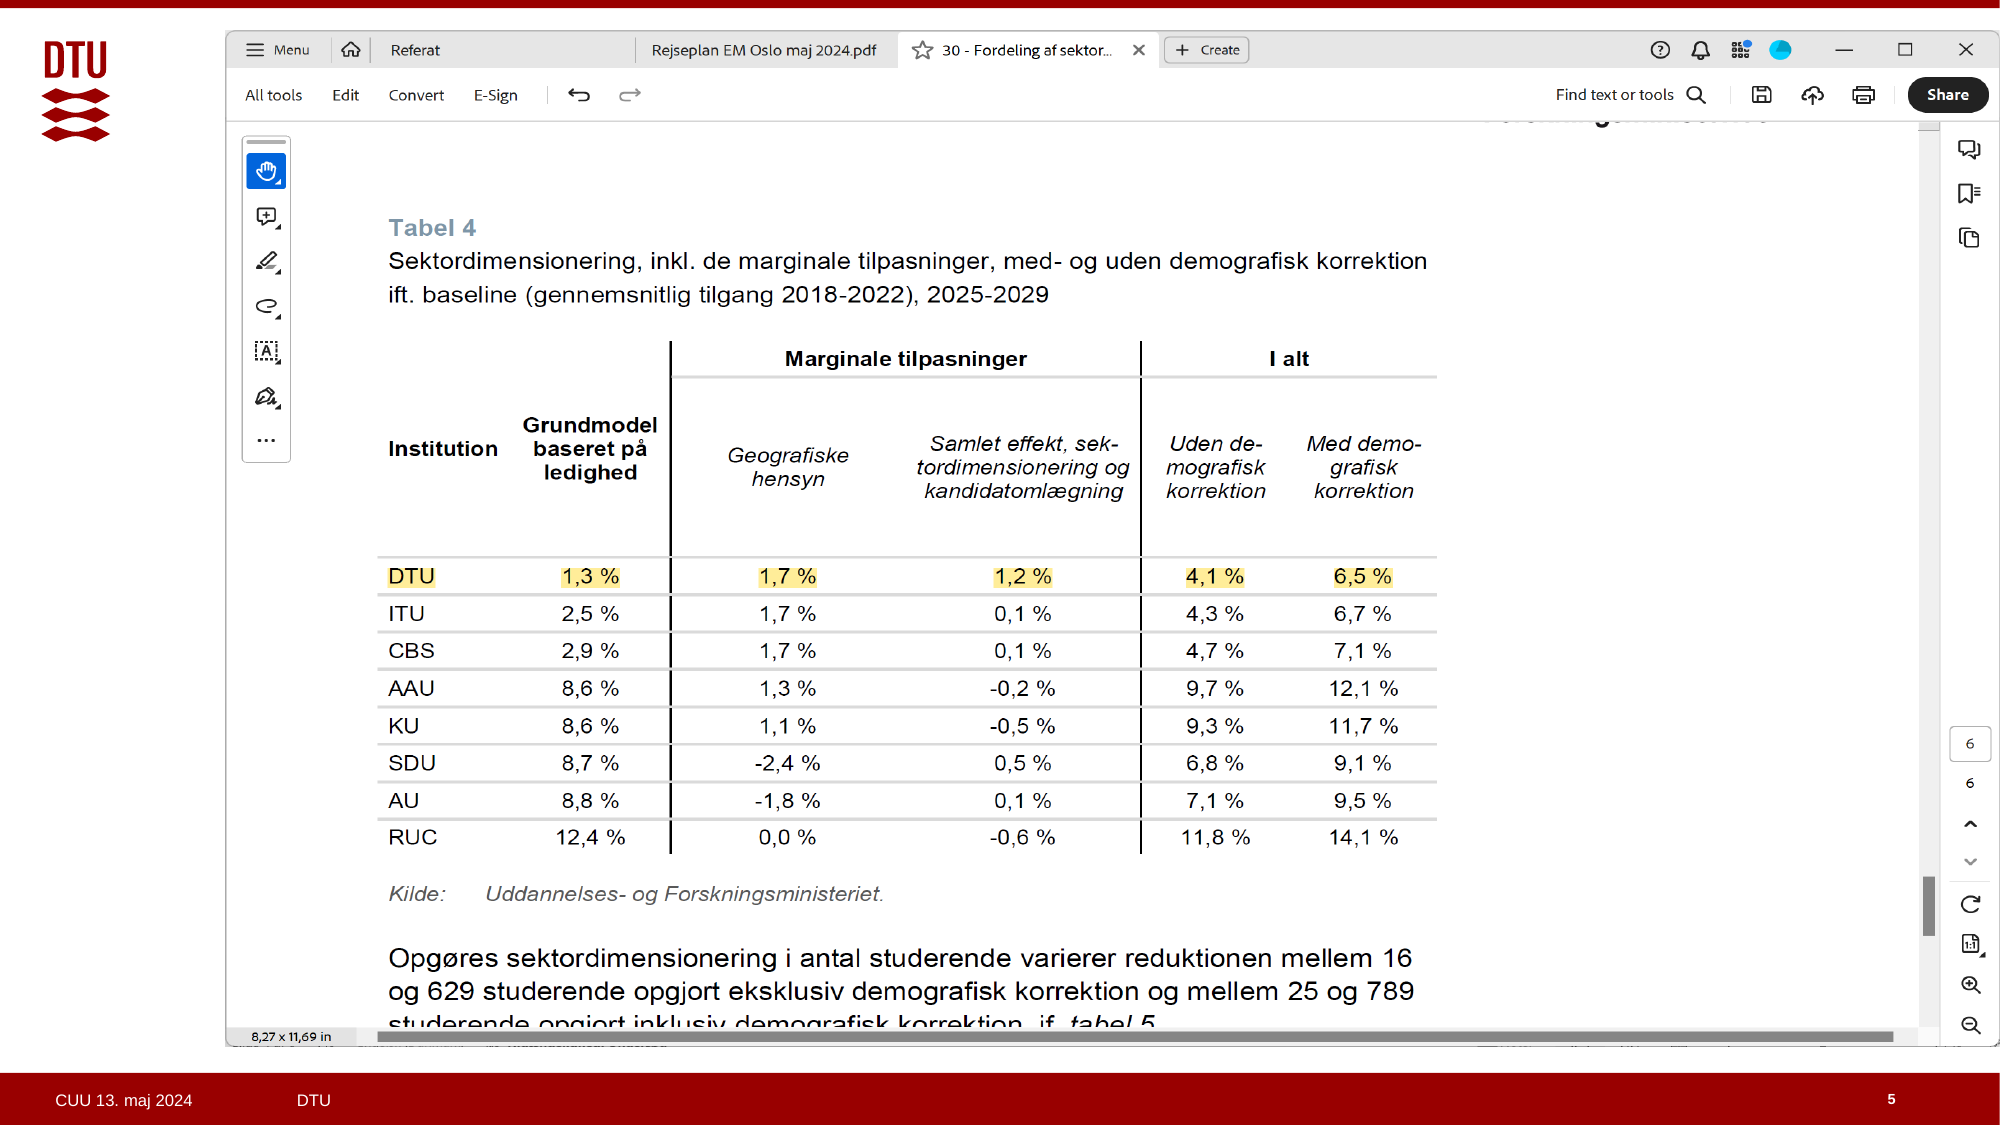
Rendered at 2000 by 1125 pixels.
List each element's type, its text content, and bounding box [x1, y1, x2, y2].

picture [225, 30, 2000, 1047]
slide_number 5 [1887, 1073, 1959, 1125]
text_box CUU 13. maj 2024 DTU [40, 1093, 1851, 1106]
